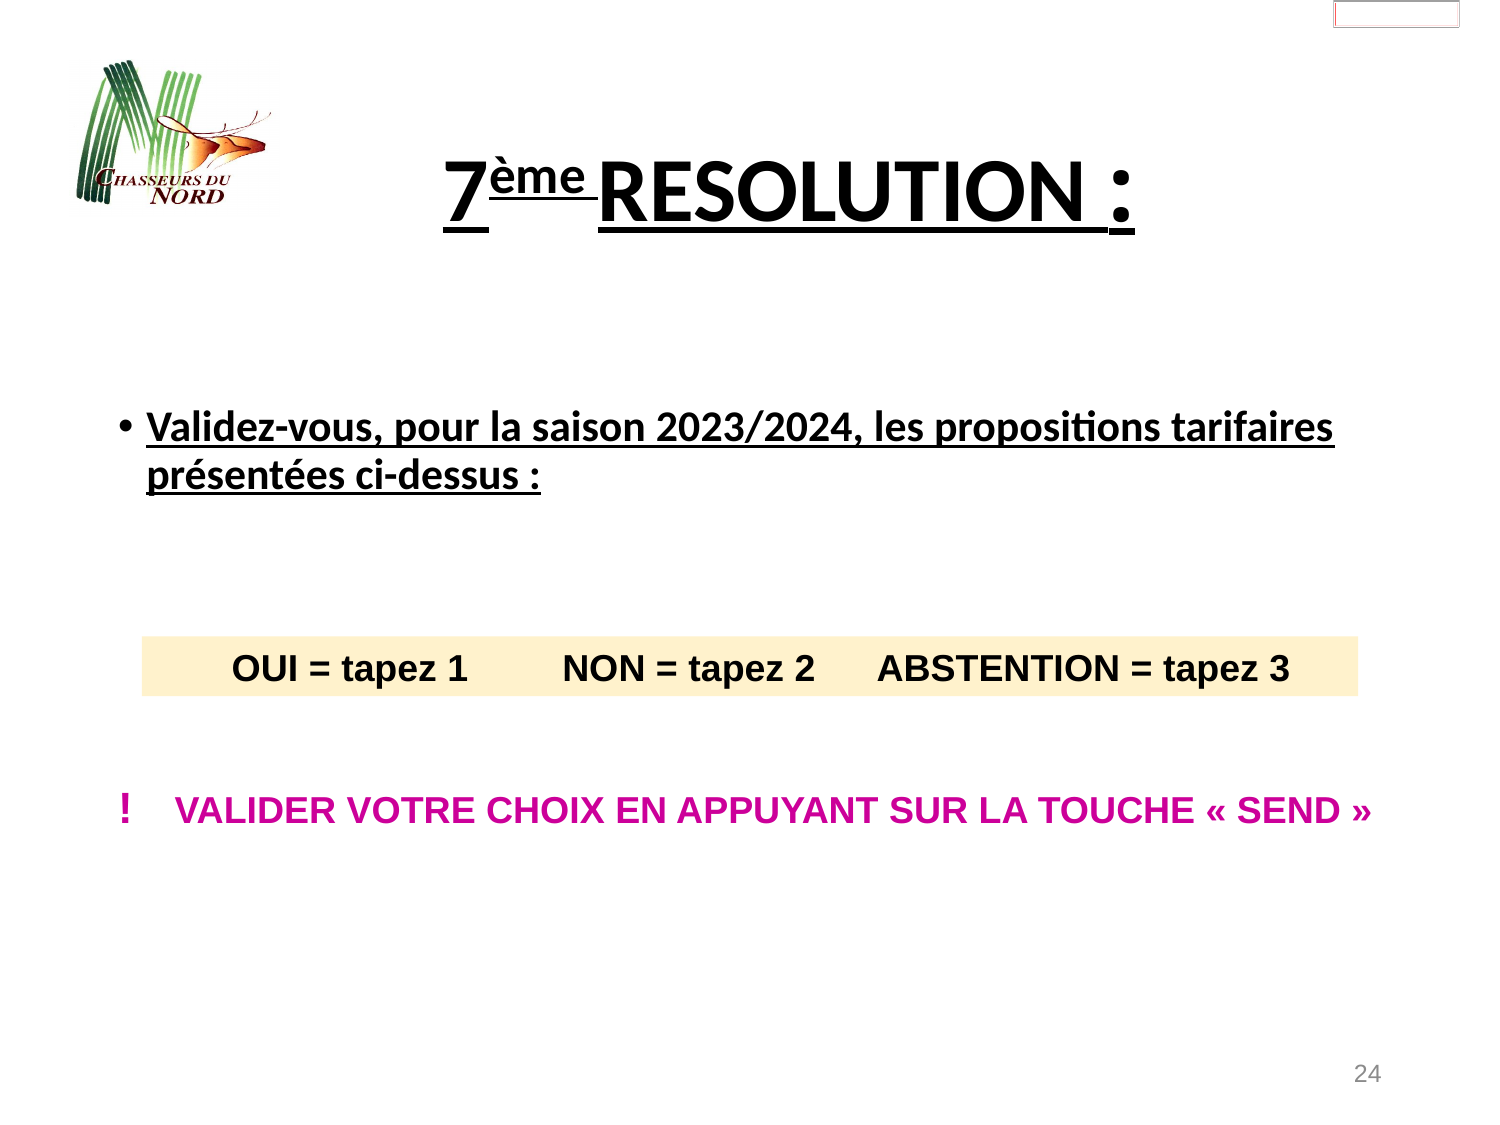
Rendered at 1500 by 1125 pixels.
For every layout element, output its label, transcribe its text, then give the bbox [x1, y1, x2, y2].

text_box ! VALIDER VOTRE CHOIX EN APPUYANT SUR LA TOUCHE « SEND » [92, 772, 1397, 840]
list Validez-vous, pour la saison 2023/2024, les propositions tarifaires présentées ci-dessus : [103, 396, 1397, 550]
picture [1333, 0, 1460, 29]
picture [69, 59, 280, 217]
text_box OUI = tapez 1 NON = tapez 2 ABSTENTION = tapez 3 [141, 636, 1359, 697]
title 7ème RESOLUTION : [141, 82, 1436, 301]
slide_number 24 [1059, 1042, 1397, 1103]
